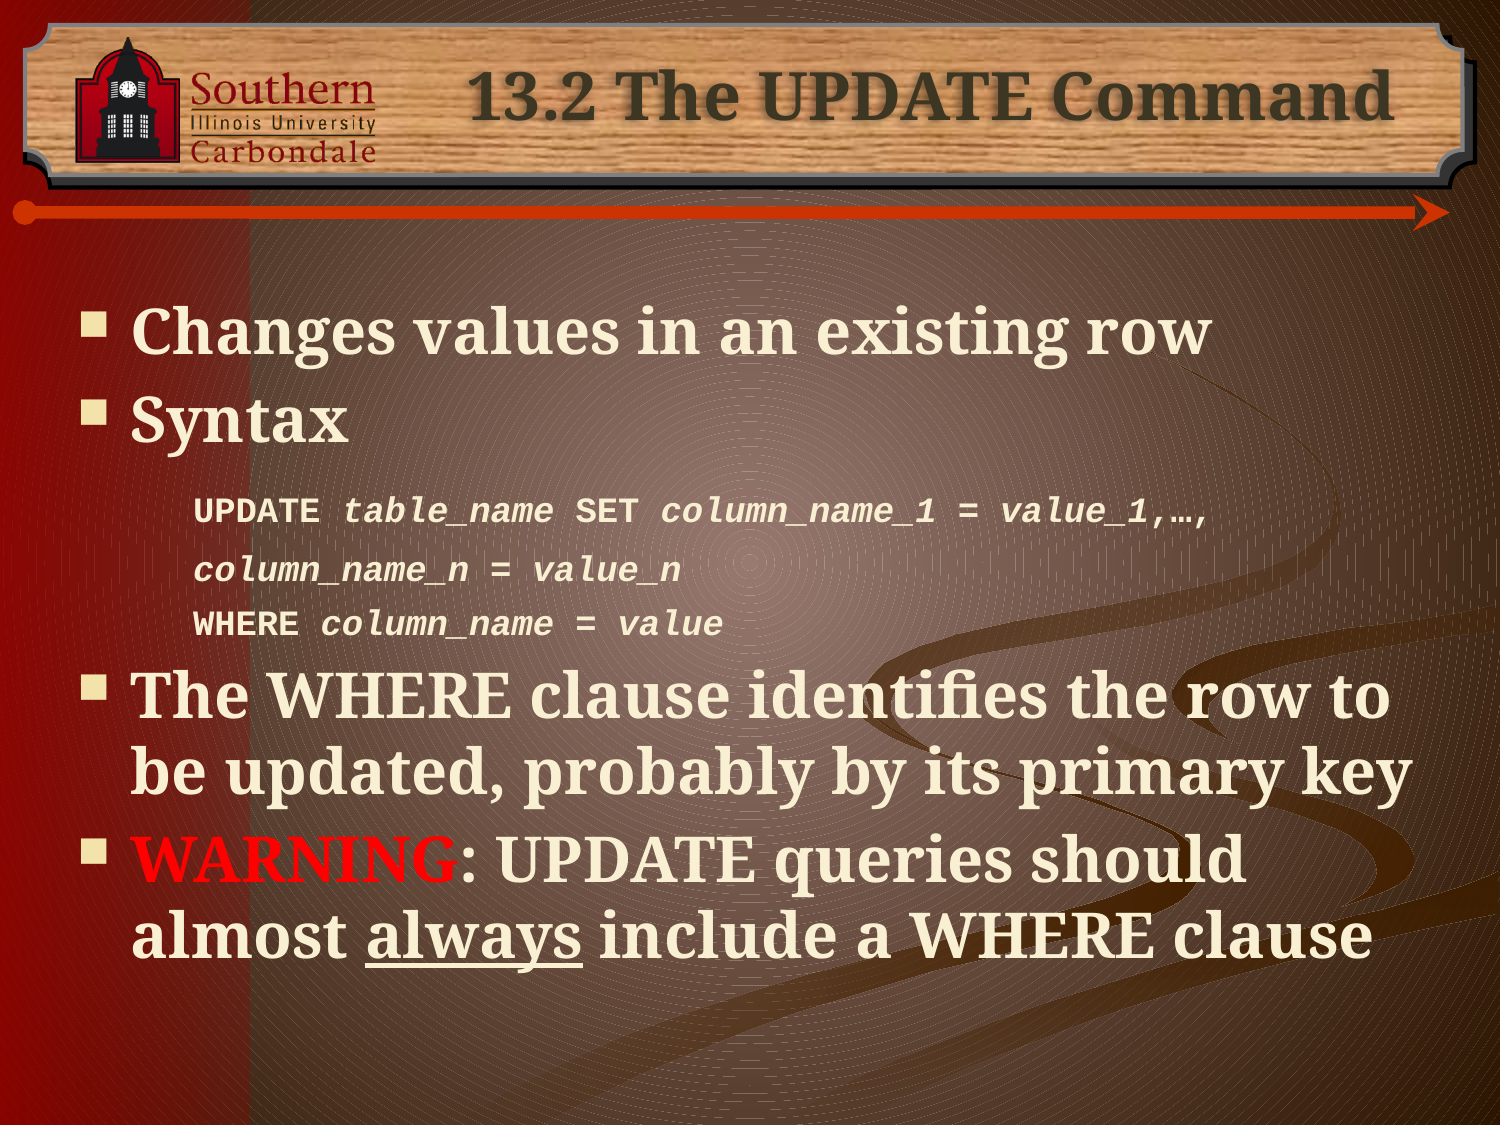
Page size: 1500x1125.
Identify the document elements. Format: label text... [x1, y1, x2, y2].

list Changes values in an existing row Syntax UPDATE table_name SET column_name_1 = value_1,…, column_name_n = value_n WHERE column_name = value The WHERE clause identifies the row to be updated, probably by its primary key WARNING: UPDATE queries should almost always include a WHERE clause [62, 224, 1438, 1038]
picture [28, 28, 399, 172]
title 13.2 The UPDATE Command [399, 24, 1463, 176]
